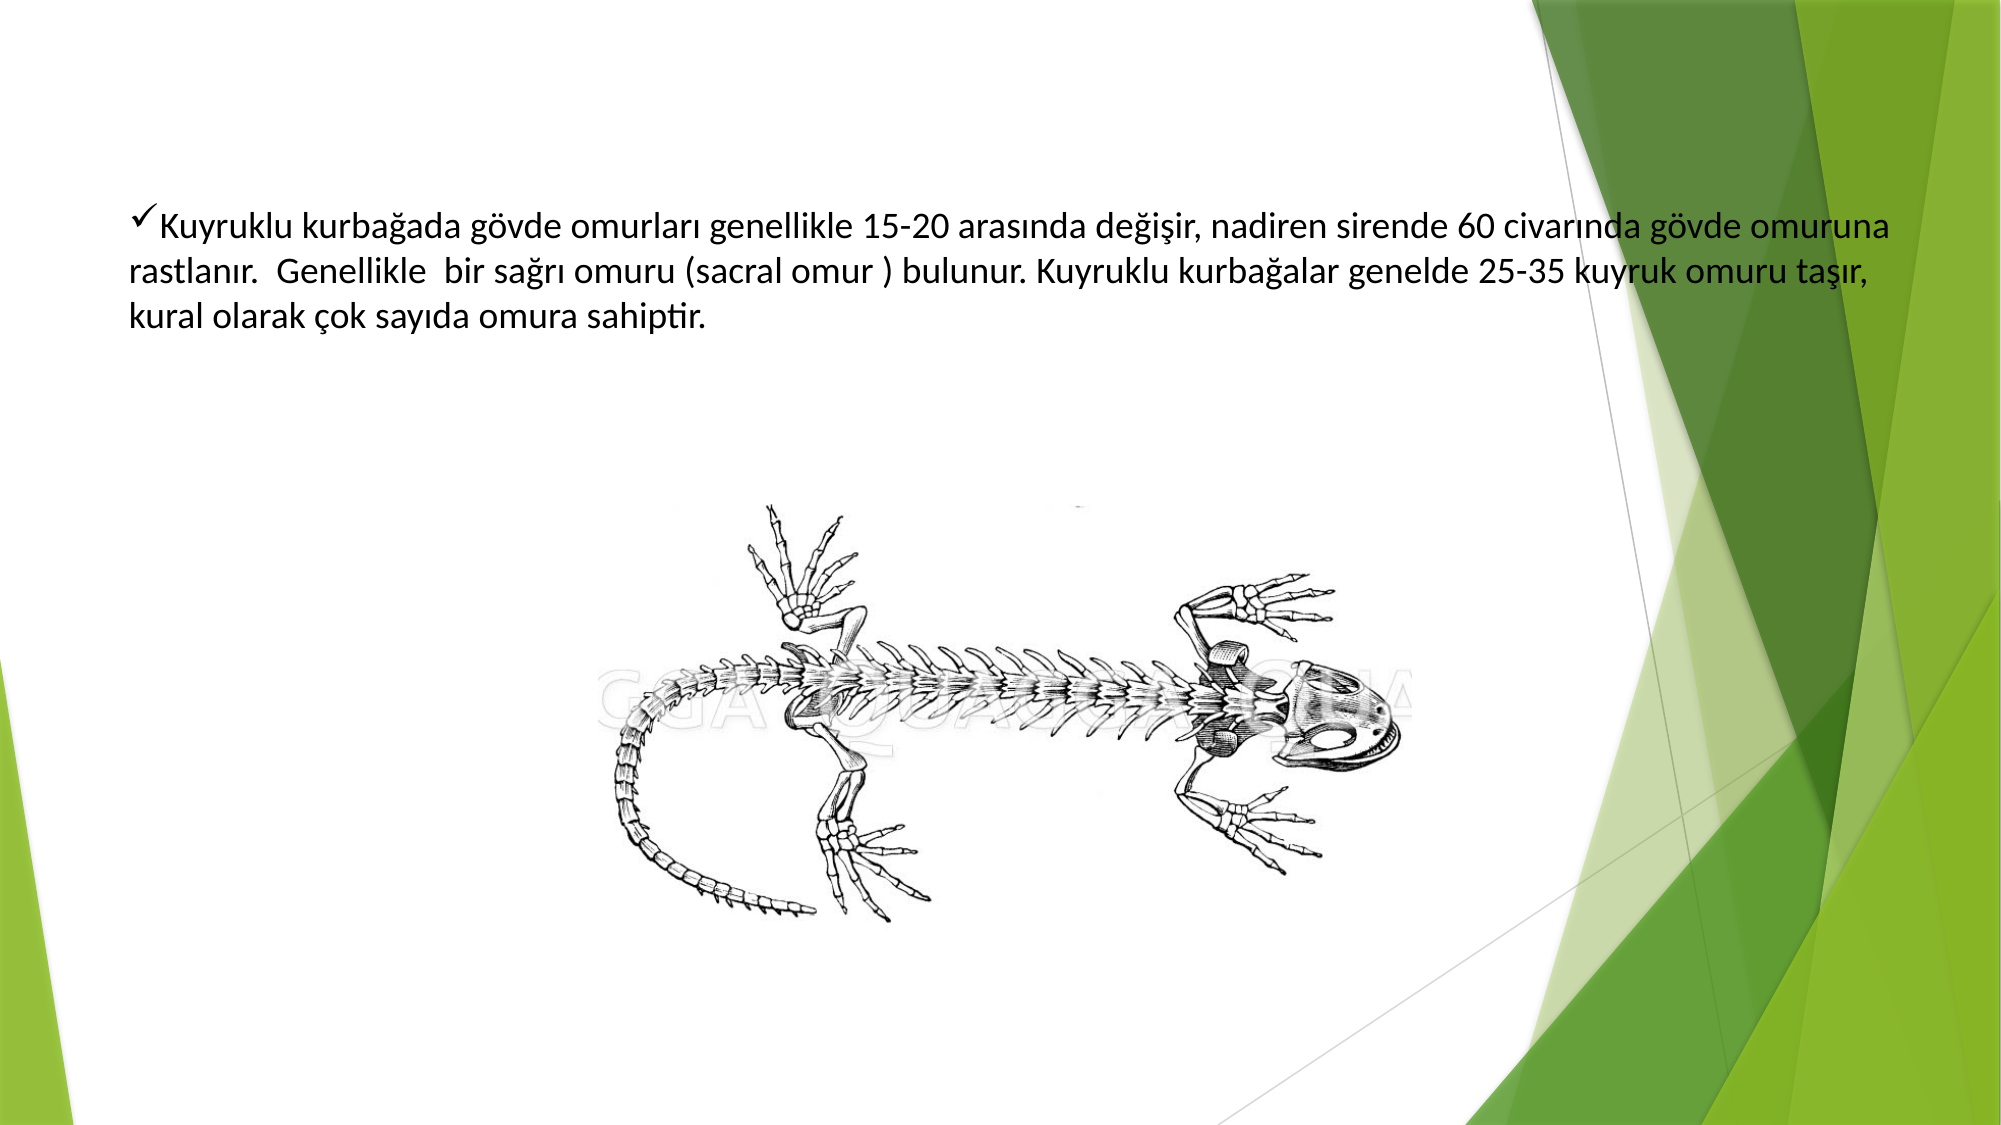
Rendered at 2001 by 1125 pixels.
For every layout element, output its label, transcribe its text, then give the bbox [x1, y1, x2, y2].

picture [597, 488, 1412, 936]
text_box Kuyruklu kurbağada gövde omurları genellikle 15-20 arasında değişir, nadiren sirende 60 civarında gövde omuruna rastlanır. Genellikle bir sağrı omuru (sacral omur ) bulunur. Kuyruklu kurbağalar genelde 25-35 kuyruk omuru taşır, kural olarak çok sayıda omura sahiptir. [114, 148, 1922, 434]
